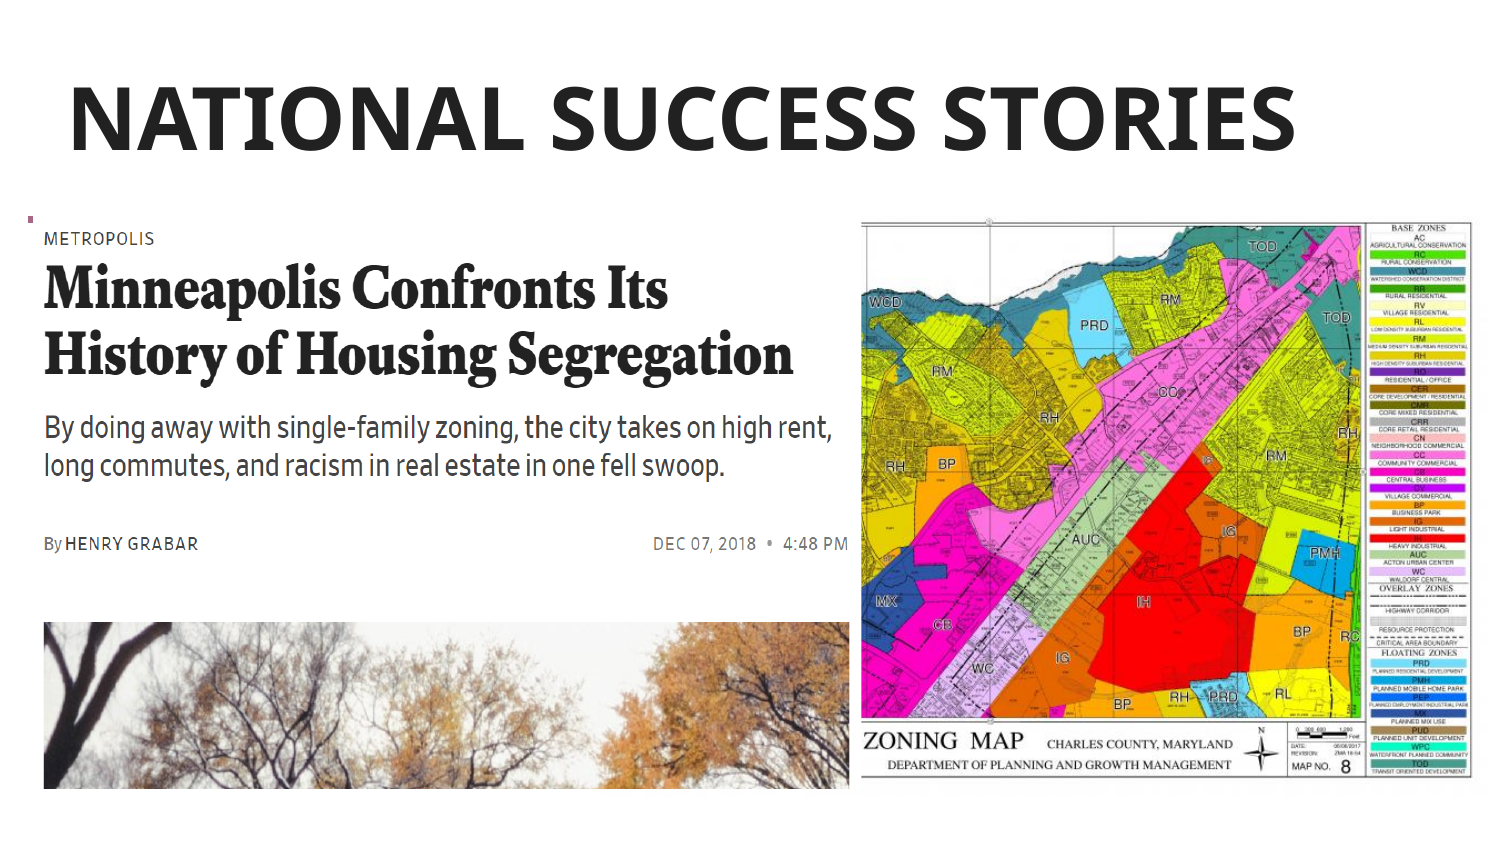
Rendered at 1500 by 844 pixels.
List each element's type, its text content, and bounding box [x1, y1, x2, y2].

title NATIONAL SUCCESS STORIES [51, 48, 1449, 180]
picture [0, 207, 1489, 797]
